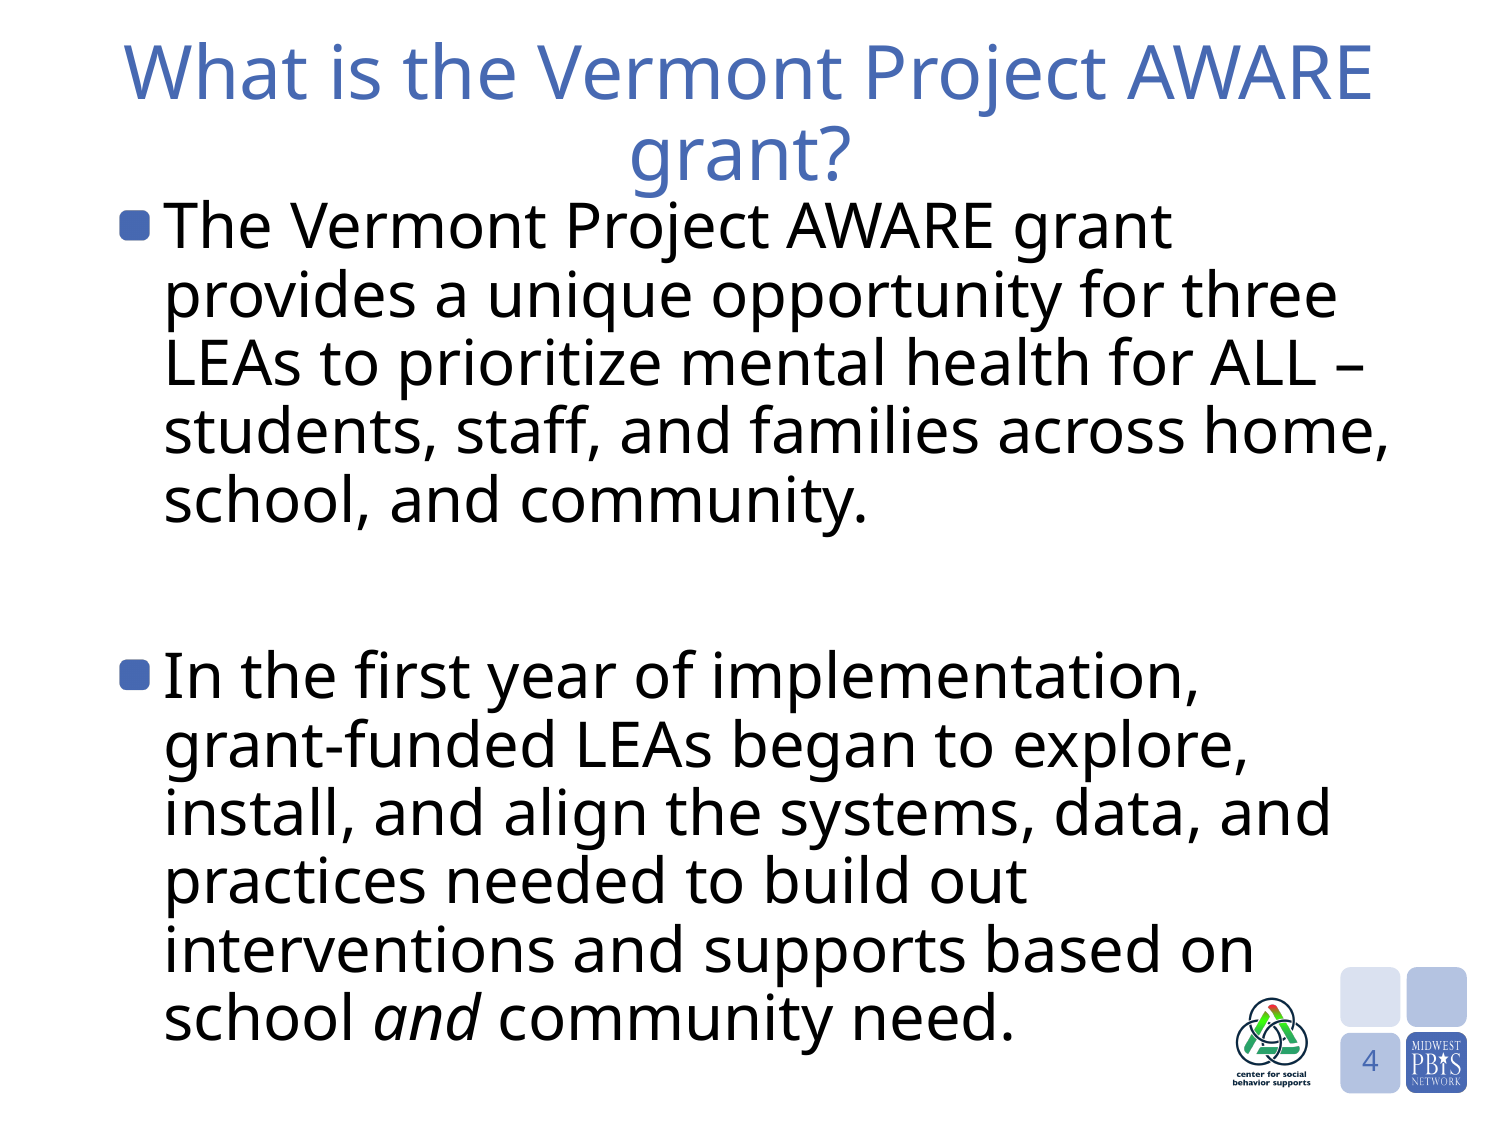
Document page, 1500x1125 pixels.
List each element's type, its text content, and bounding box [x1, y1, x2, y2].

list The Vermont Project AWARE grant provides a unique opportunity for three LEAs to prioritize mental health for ALL – students, staff, and families across home, school, and community. In the first year of implementation, grant-funded LEAs began to explore, install, and align the systems, data, and practices needed to build out interventions and supports based on school and community need. [95, 186, 1415, 1069]
picture [110, 650, 158, 698]
picture [110, 201, 158, 248]
picture [1192, 1069, 1352, 1105]
picture [1415, 1032, 1467, 1093]
slide_number 4 [1326, 1069, 1415, 1093]
title What is the Vermont Project AWARE grant? [0, 44, 1500, 187]
